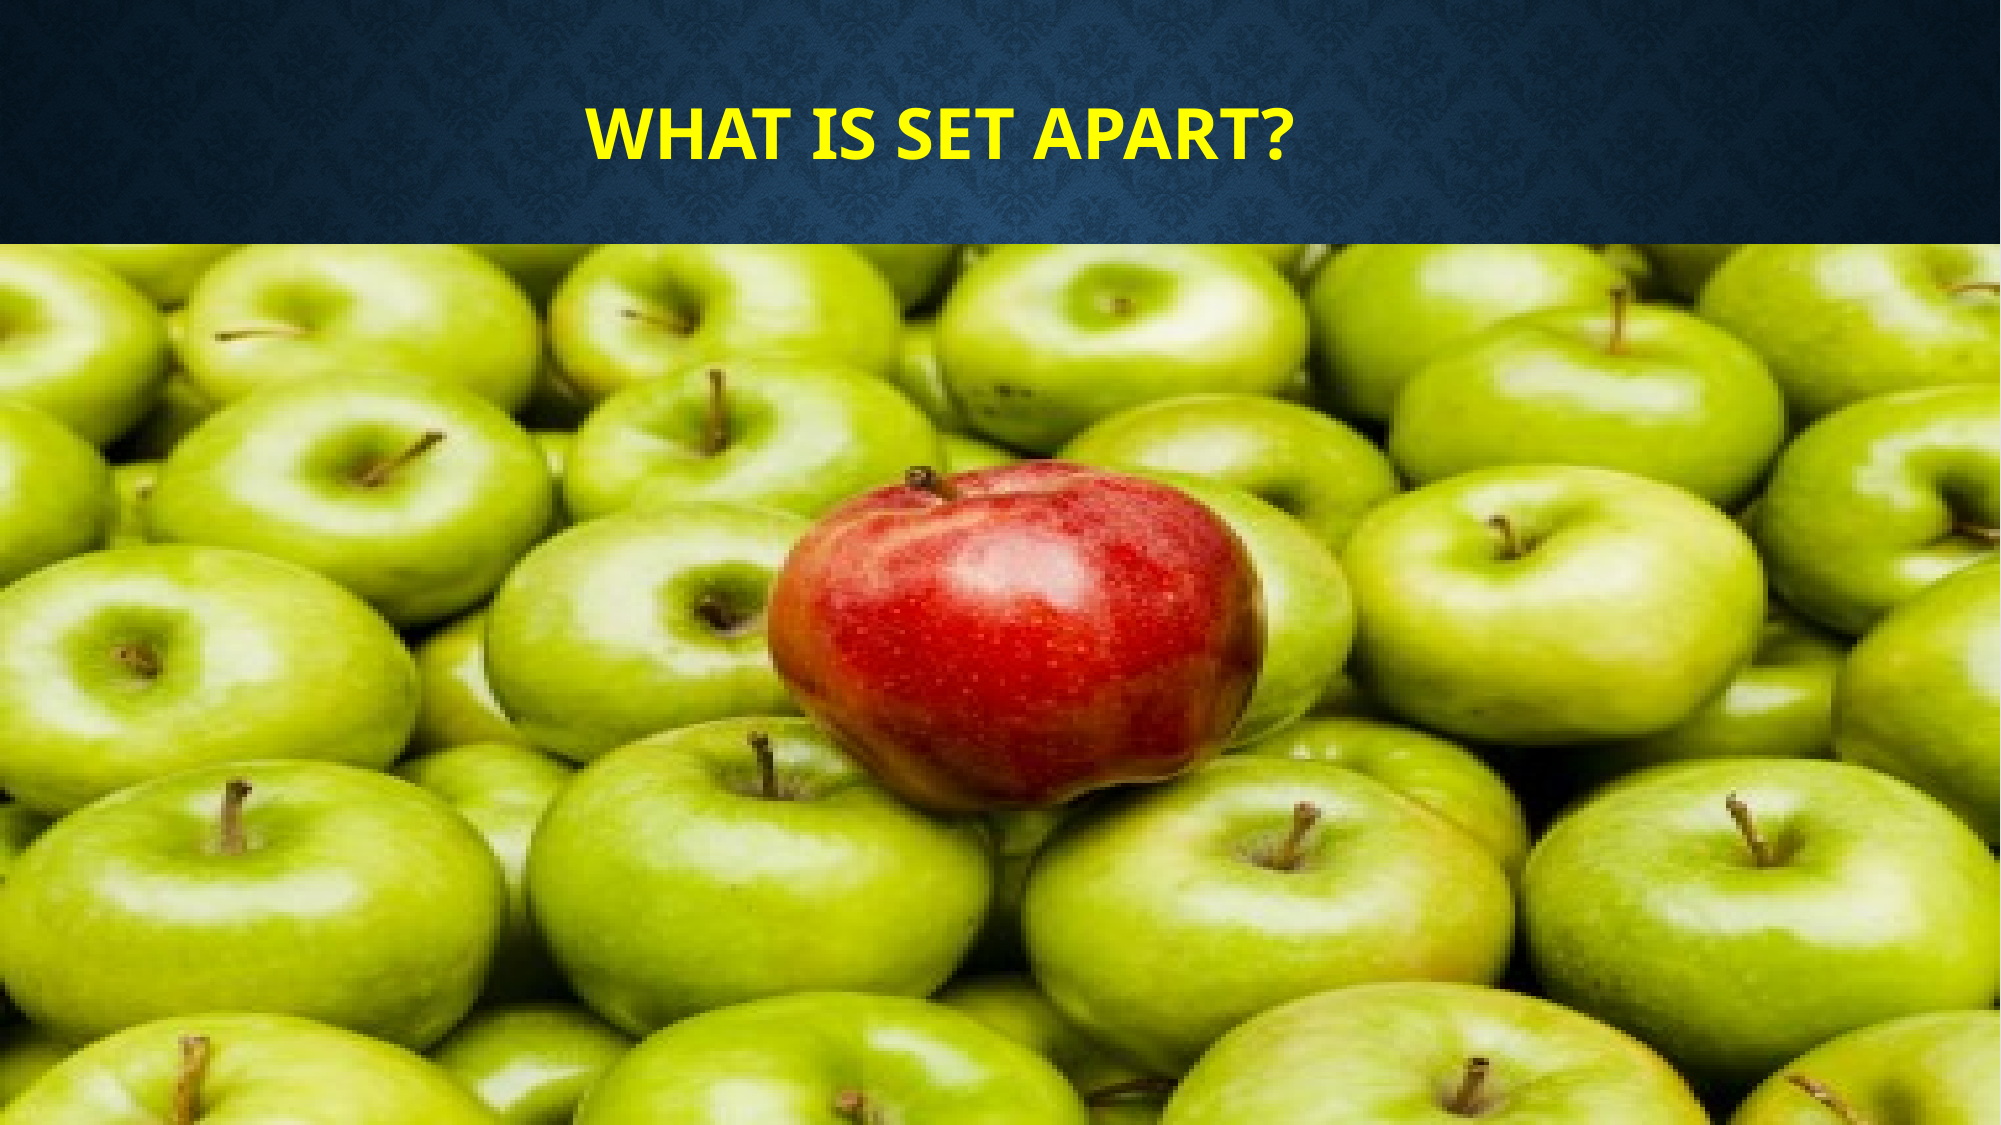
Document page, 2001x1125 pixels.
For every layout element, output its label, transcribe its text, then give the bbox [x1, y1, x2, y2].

title What is set apart? [100, 27, 1800, 243]
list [0, 244, 2000, 1125]
